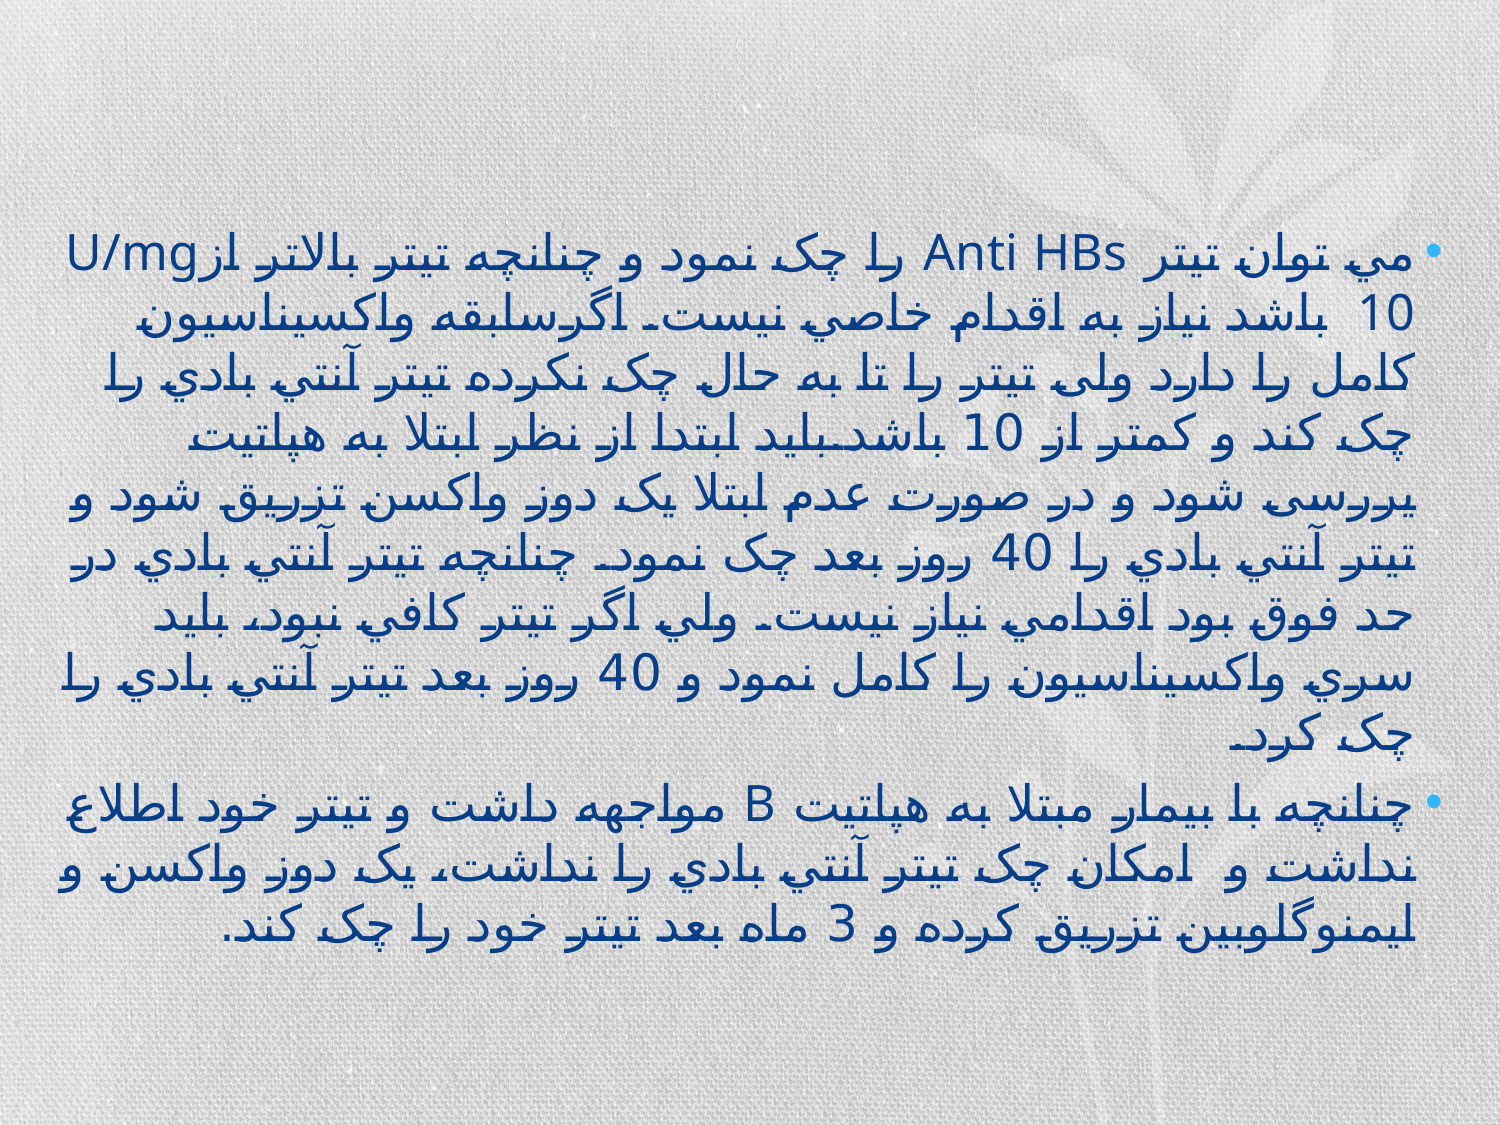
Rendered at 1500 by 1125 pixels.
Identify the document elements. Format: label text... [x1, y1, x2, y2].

list مي توان تيتر Anti HBs را چک نمود و چنانچه تيتر بالاتر ازU/mg 10 باشد نياز به اقدام خاصي نيست. اگرسابقه واکسیناسیون کامل را دارد ولی تیتر را تا به حال چک نکرده تيتر آنتي بادي را چک کند و کمتر از 10 باشد.بايد ابتدا از نظر ابتلا به هپاتیت یررسی شود و در صورت عدم ابتلا يک دوز واکسن تزريق شود و تيتر آنتي بادي را 40 روز بعد چک نمود. چنانچه تيتر آنتي بادي در حد فوق بود اقدامي نياز نيست. ولي اگر تيتر کافي نبود، بايد سري واکسيناسيون را کامل نمود و 40 روز بعد تيتر آنتي بادي را چک کرد. چنانچه با بیمار مبتلا به هپاتیت B مواجهه داشت و تیتر خود اطلاع نداشت و امکان چک تيتر آنتي بادي را نداشت، يک دوز واکسن و ایمنوگلوبین تزریق کرده و 3 ماه بعد تیتر خود را چک کند. [45, 213, 1455, 1023]
